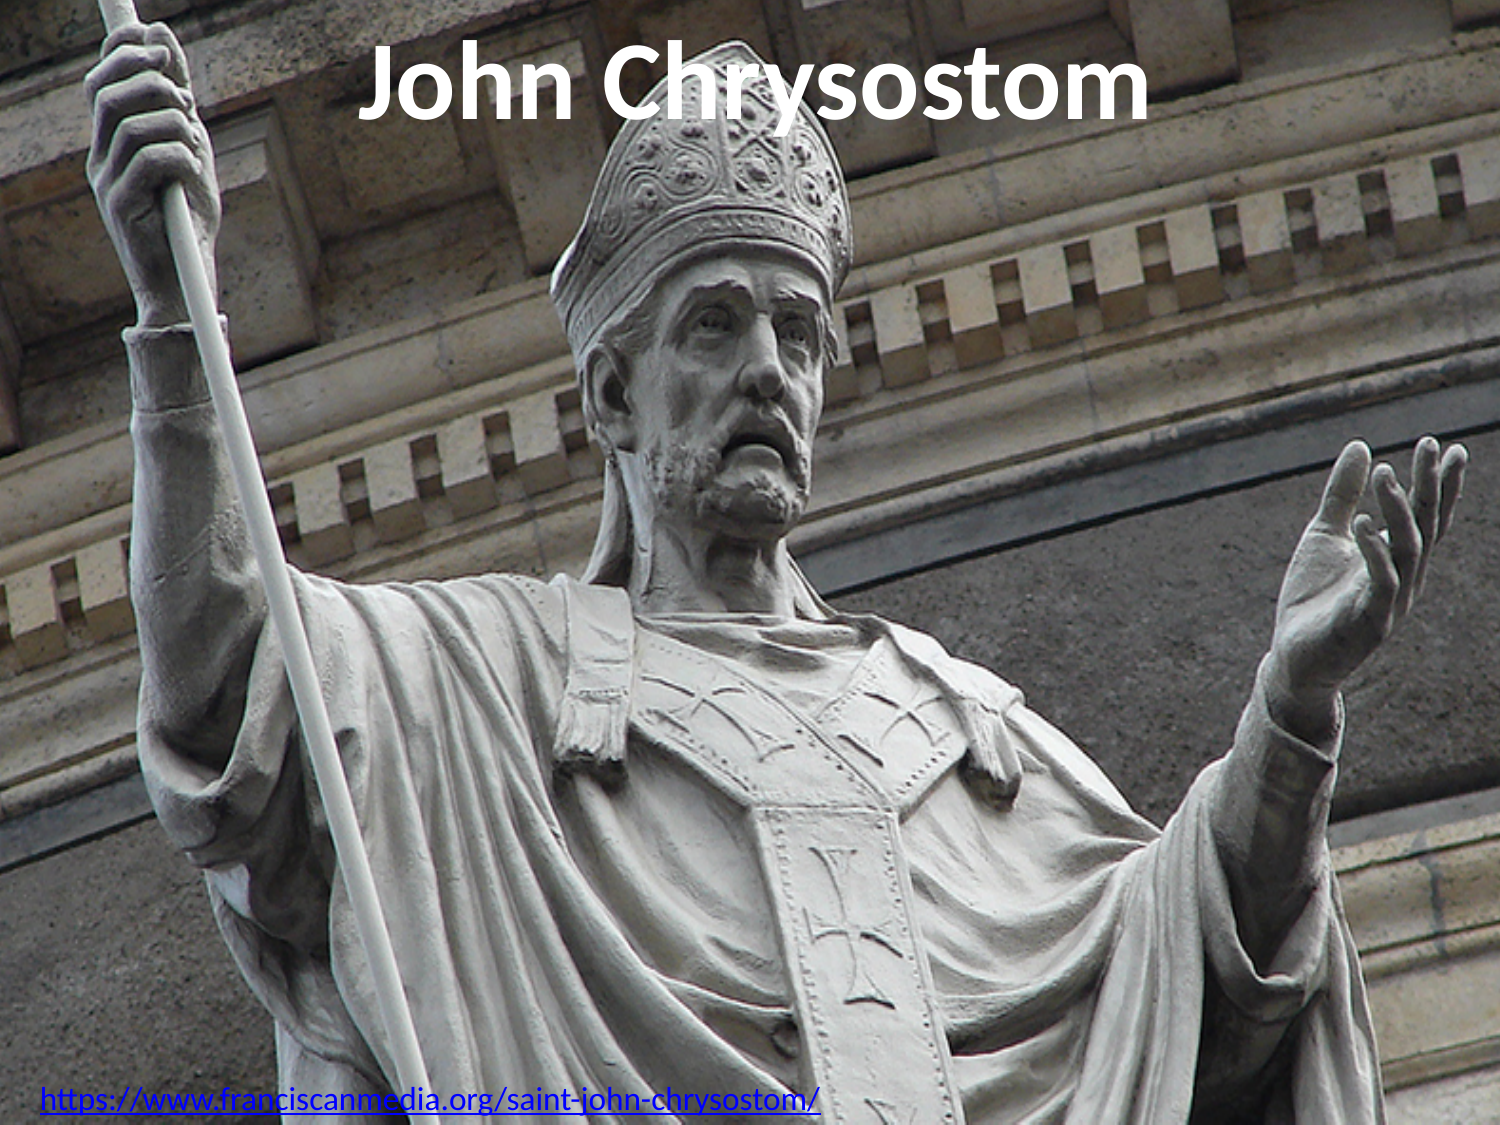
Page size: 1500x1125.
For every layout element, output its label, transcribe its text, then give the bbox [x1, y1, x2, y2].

text_box John Chrysostom [49, 0, 1463, 163]
picture [0, 0, 1500, 1125]
text_box https://www.franciscanmedia.org/saint-john-chrysostom/ [24, 1069, 1488, 1125]
